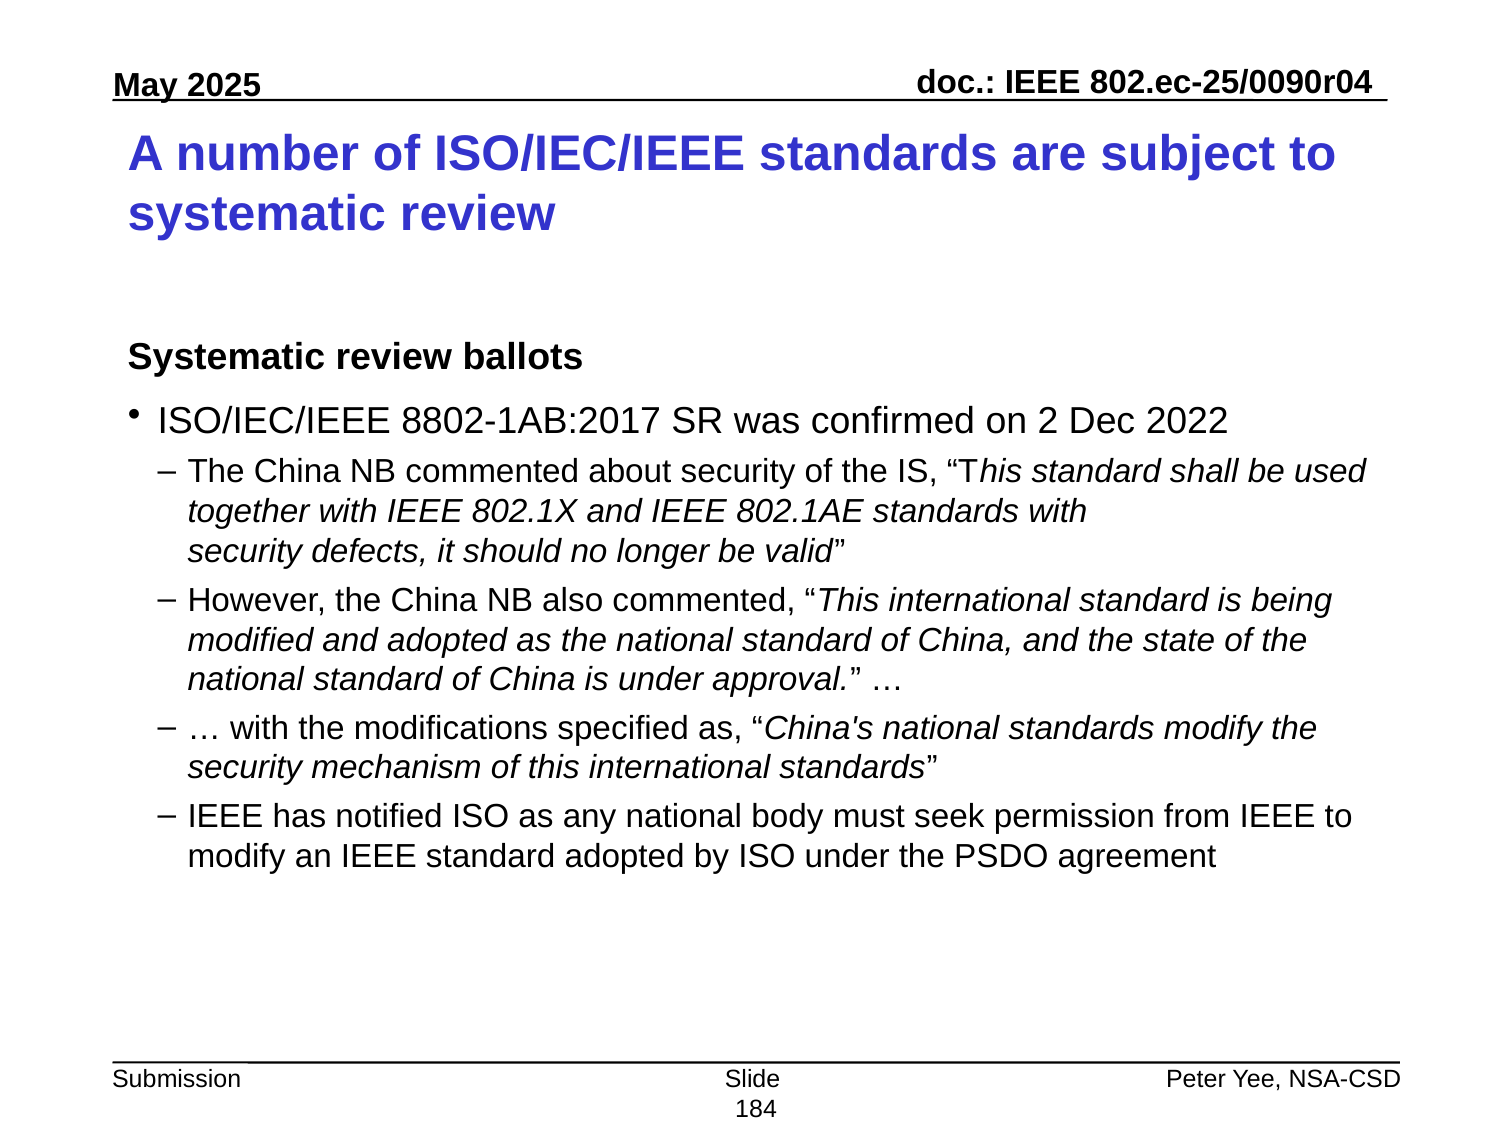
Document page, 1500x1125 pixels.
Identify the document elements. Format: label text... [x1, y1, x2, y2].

title A number of ISO/IEC/IEEE standards are subject to systematic review [112, 112, 1388, 288]
footer Peter Yee, NSA-CSD [1164, 1061, 1402, 1093]
list Systematic review ballots ISO/IEC/IEEE 8802-1AB:2017 SR was confirmed on 2 Dec 2022 The China NB commented about security of the IS, “This standard shall be used together with IEEE 802.1X and IEEE 802.1AE standards with security defects, it should no longer be valid” However, the China NB also commented, “This international standard is being modified and adopted as the national standard of China, and the state of the national standard of China is under approval.” … … with the modifications specified as, “China's national standards modify the security mechanism of this international standards” IEEE has notified ISO as any national body must seek permission from IEEE to modify an IEEE standard adopted by ISO under the PSDO agreement [112, 324, 1388, 1000]
slide_number Slide 184 [709, 1061, 803, 1093]
